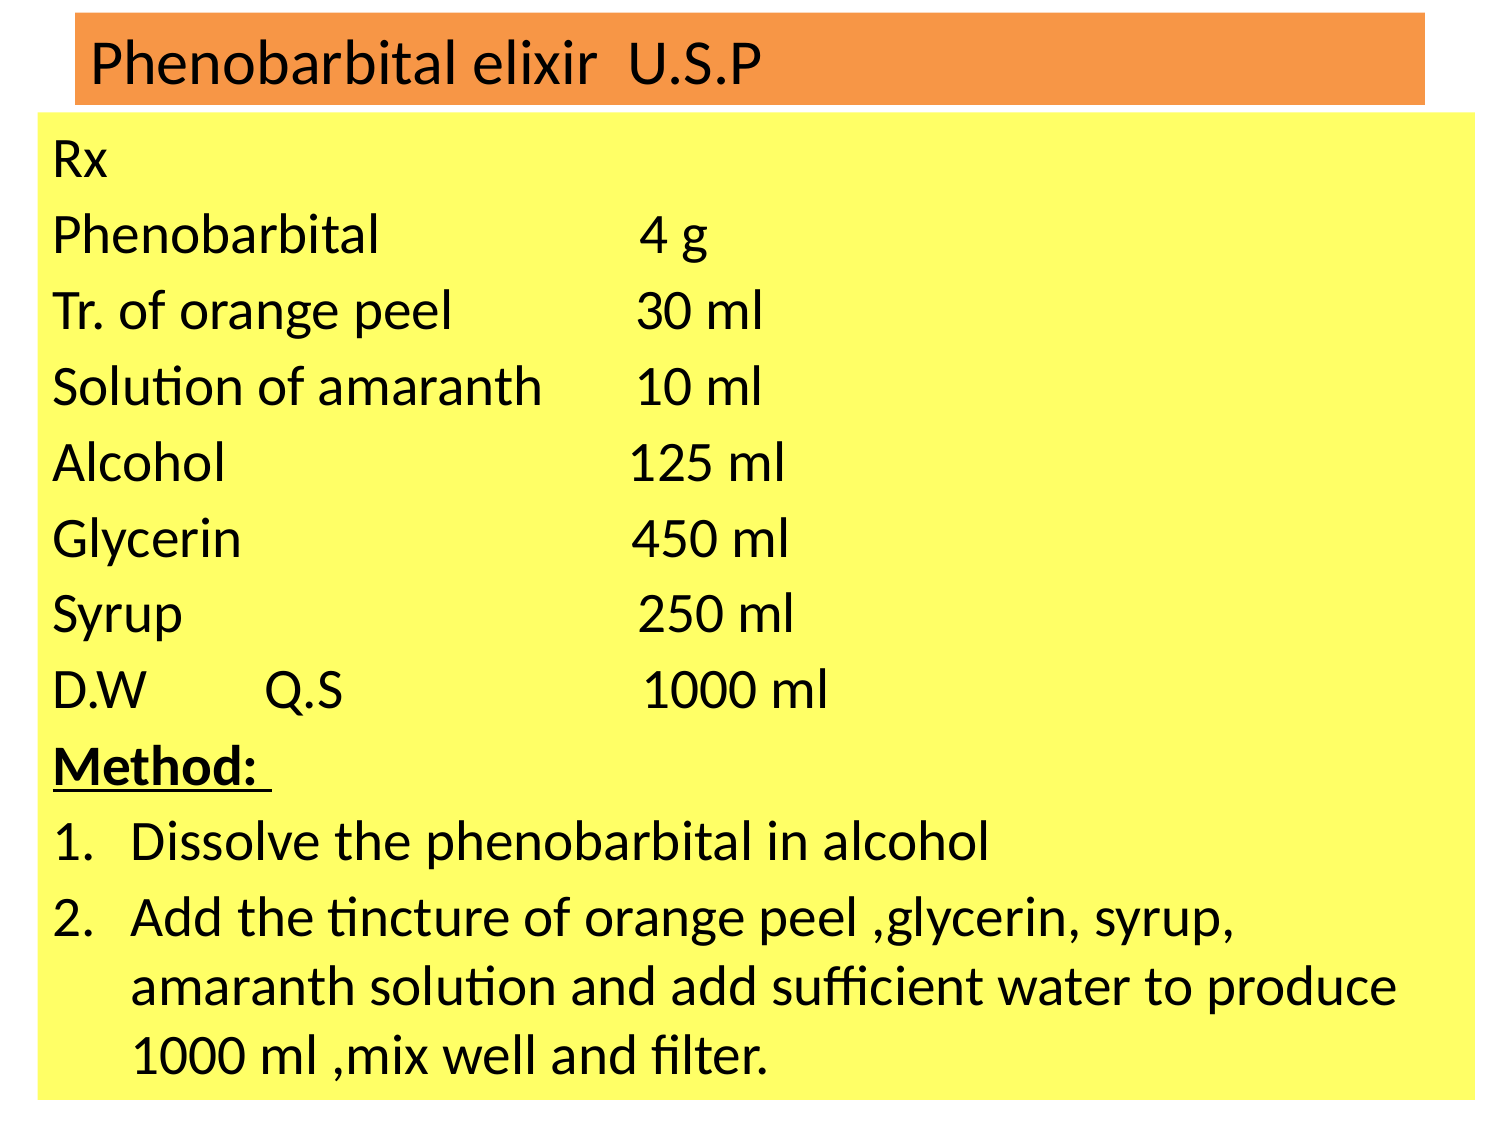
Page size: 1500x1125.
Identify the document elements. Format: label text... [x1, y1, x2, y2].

list Rx Phenobarbital 4 g Tr. of orange peel 30 ml Solution of amaranth 10 ml Alcohol 125 ml Glycerin 450 ml Syrup 250 ml D.W Q.S 1000 ml Method: Dissolve the phenobarbital in alcohol Add the tincture of orange peel ,glycerin, syrup, amaranth solution and add sufficient water to produce 1000 ml ,mix well and filter. [37, 112, 1475, 1100]
title Phenobarbital elixir U.S.P [75, 12, 1425, 105]
